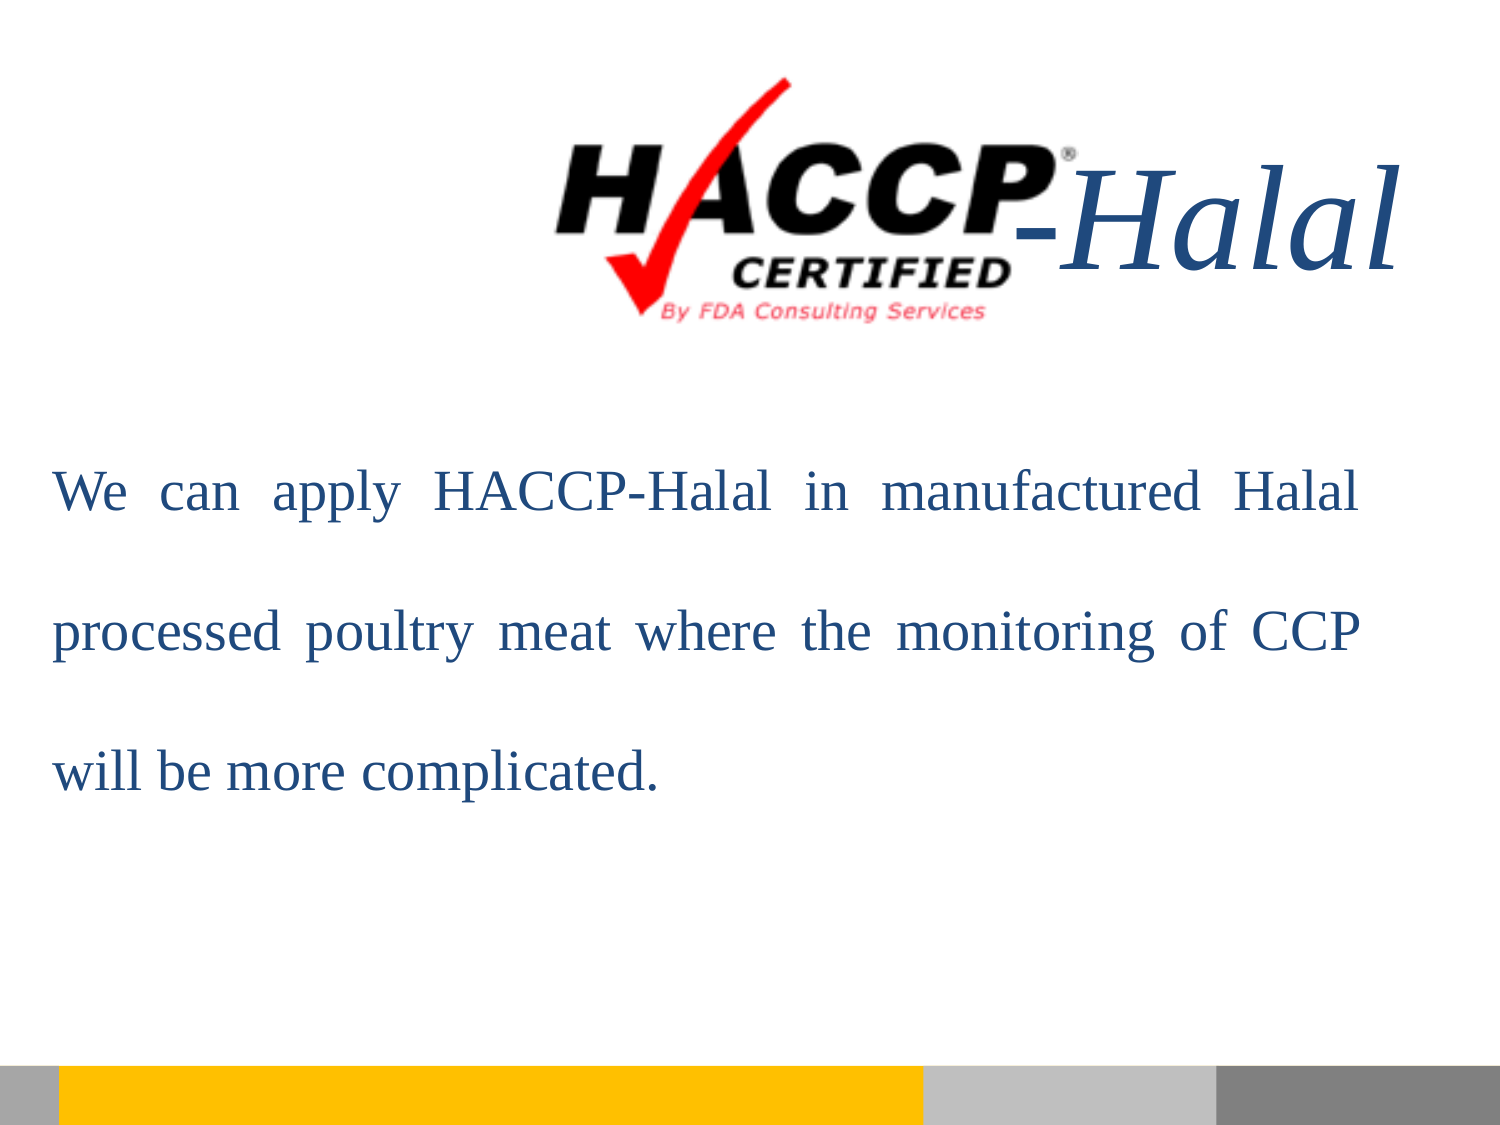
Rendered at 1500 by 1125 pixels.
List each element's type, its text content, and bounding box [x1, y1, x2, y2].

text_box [540, 62, 1426, 336]
text_box We can apply HACCP-Halal in manufactured Halal processed poultry meat where the monitoring of CCP will be more complicated. [37, 375, 1375, 850]
text_box [1214, 1064, 1500, 1125]
text_box [921, 1064, 1214, 1125]
text_box [0, 1064, 61, 1125]
text_box [61, 1064, 921, 1125]
